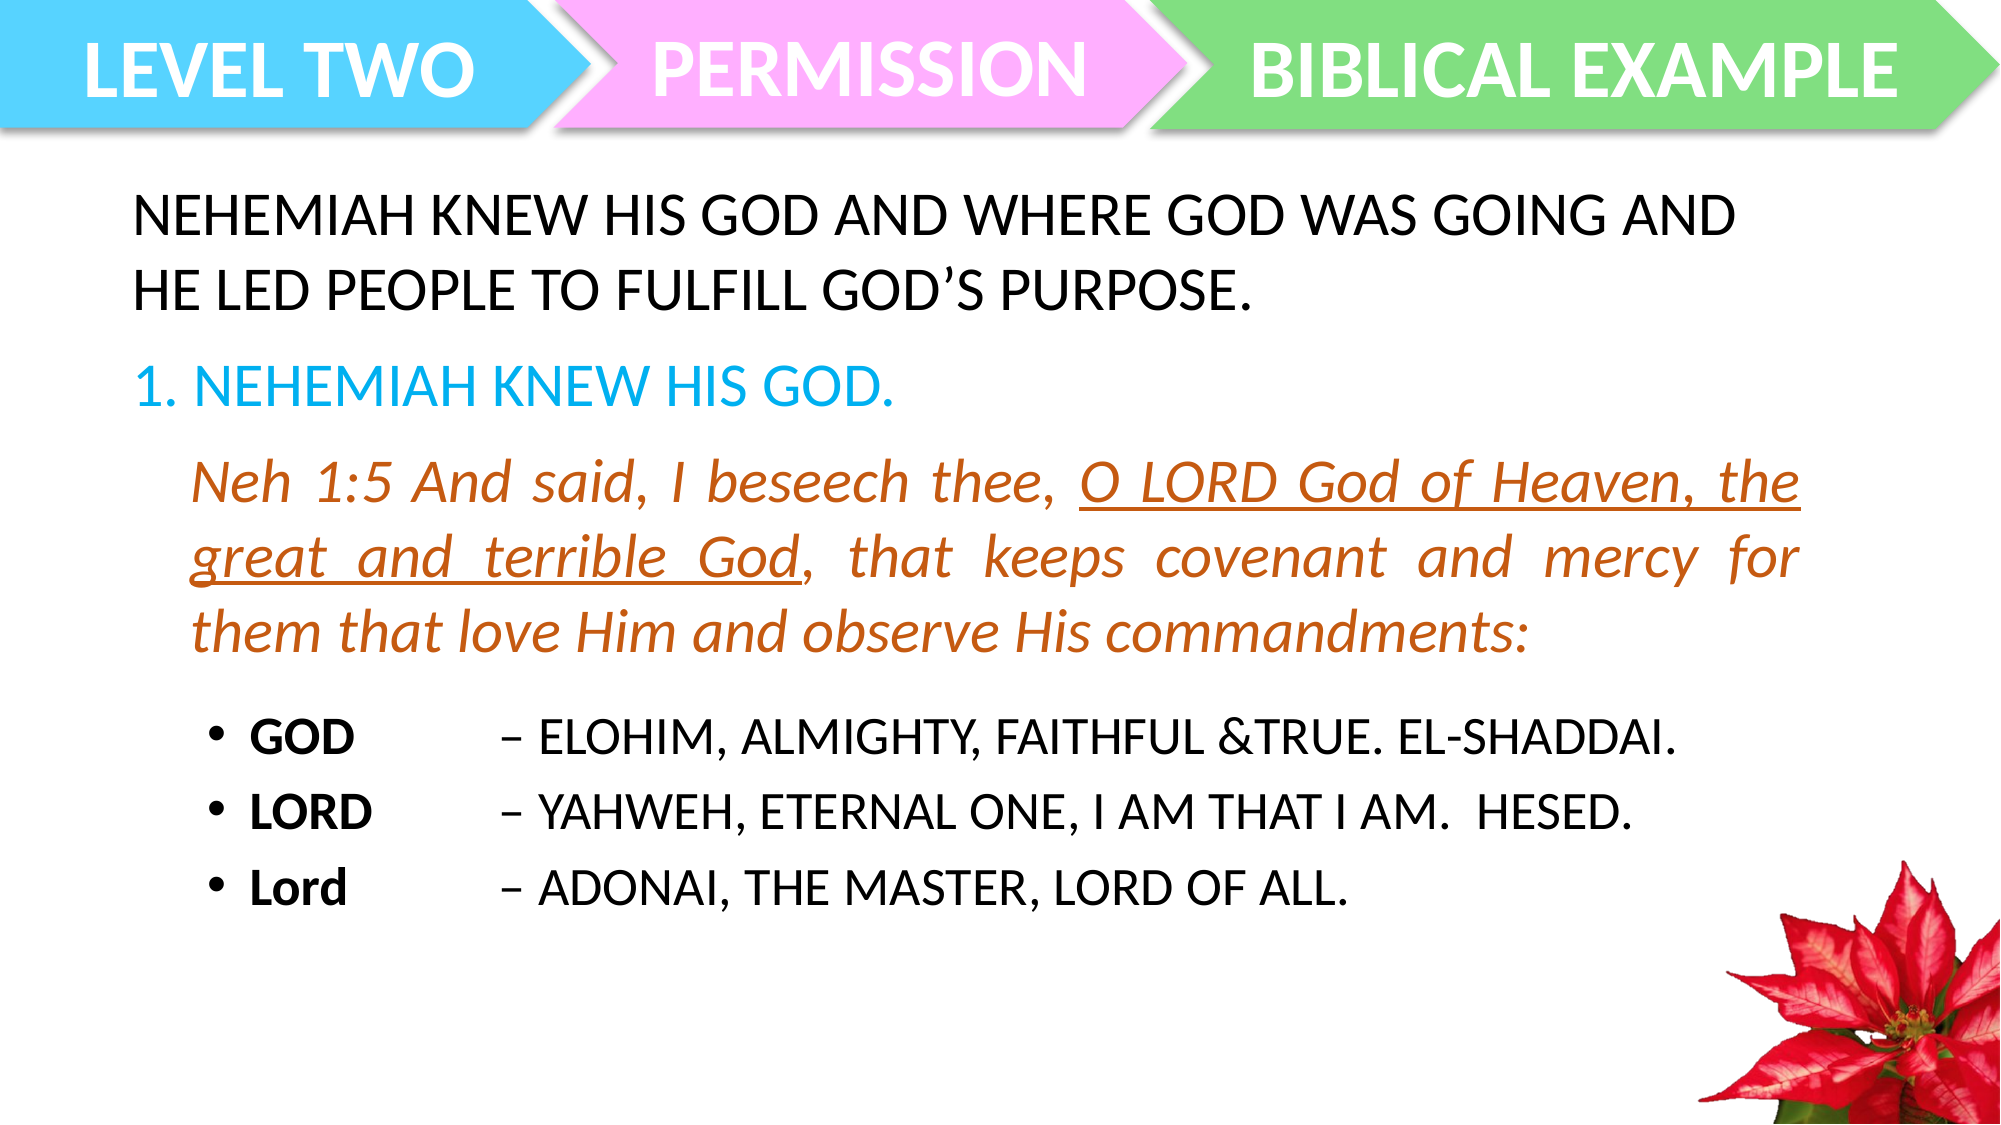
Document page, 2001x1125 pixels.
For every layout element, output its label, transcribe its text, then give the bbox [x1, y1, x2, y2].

text_box BIBLICAL EXAMPLE [1147, 0, 2000, 131]
list NEHEMIAH KNEW HIS GOD AND WHERE GOD WAS GOING AND HE LED PEOPLE TO FULFILL GOD’S PURPOSE. 1. NEHEMIAH KNEW HIS GOD. Neh 1:5 And said, I beseech thee, O LORD God of Heaven, the great and terrible God, that keeps covenant and mercy for them that love Him and observe His commandments: GOD – ELOHIM, ALMIGHTY, FAITHFUL &TRUE. EL-SHADDAI. LORD – YAHWEH, ETERNAL ONE, I AM THAT I AM. HESED. Lord – ADONAI, THE MASTER, LORD OF ALL. [117, 165, 1817, 987]
text_box LEVEL TWO [0, 0, 593, 129]
picture [1684, 849, 2000, 1124]
text_box PERMISSION [550, 0, 1189, 129]
